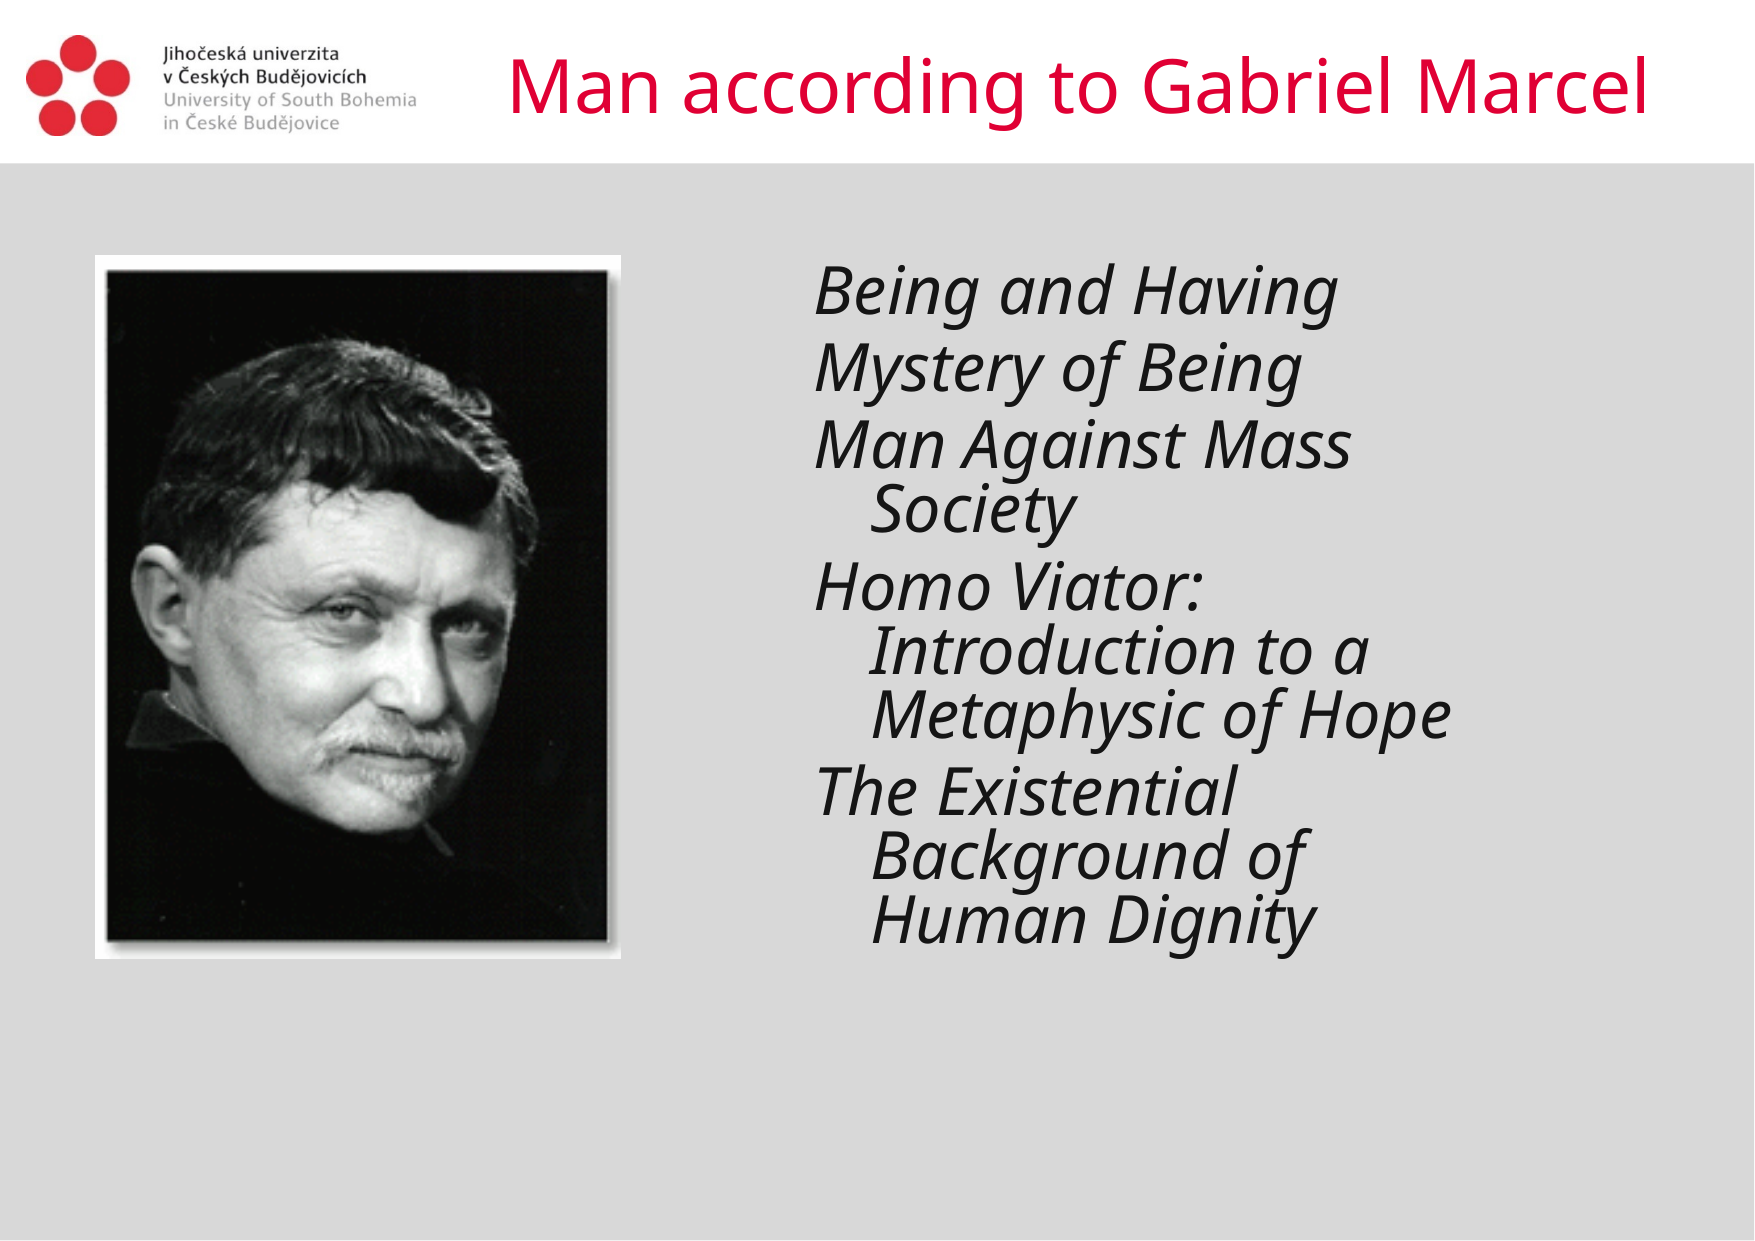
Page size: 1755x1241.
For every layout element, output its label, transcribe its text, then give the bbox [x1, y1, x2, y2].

picture [95, 255, 621, 960]
list Being and Having Mystery of Being Man Against Mass Society Homo Viator: Introduction to a Metaphysic of Hope The Existential Background of Human Dignity [798, 255, 1531, 1075]
picture [26, 35, 417, 136]
title Man according to Gabriel Marcel [448, 29, 1667, 139]
